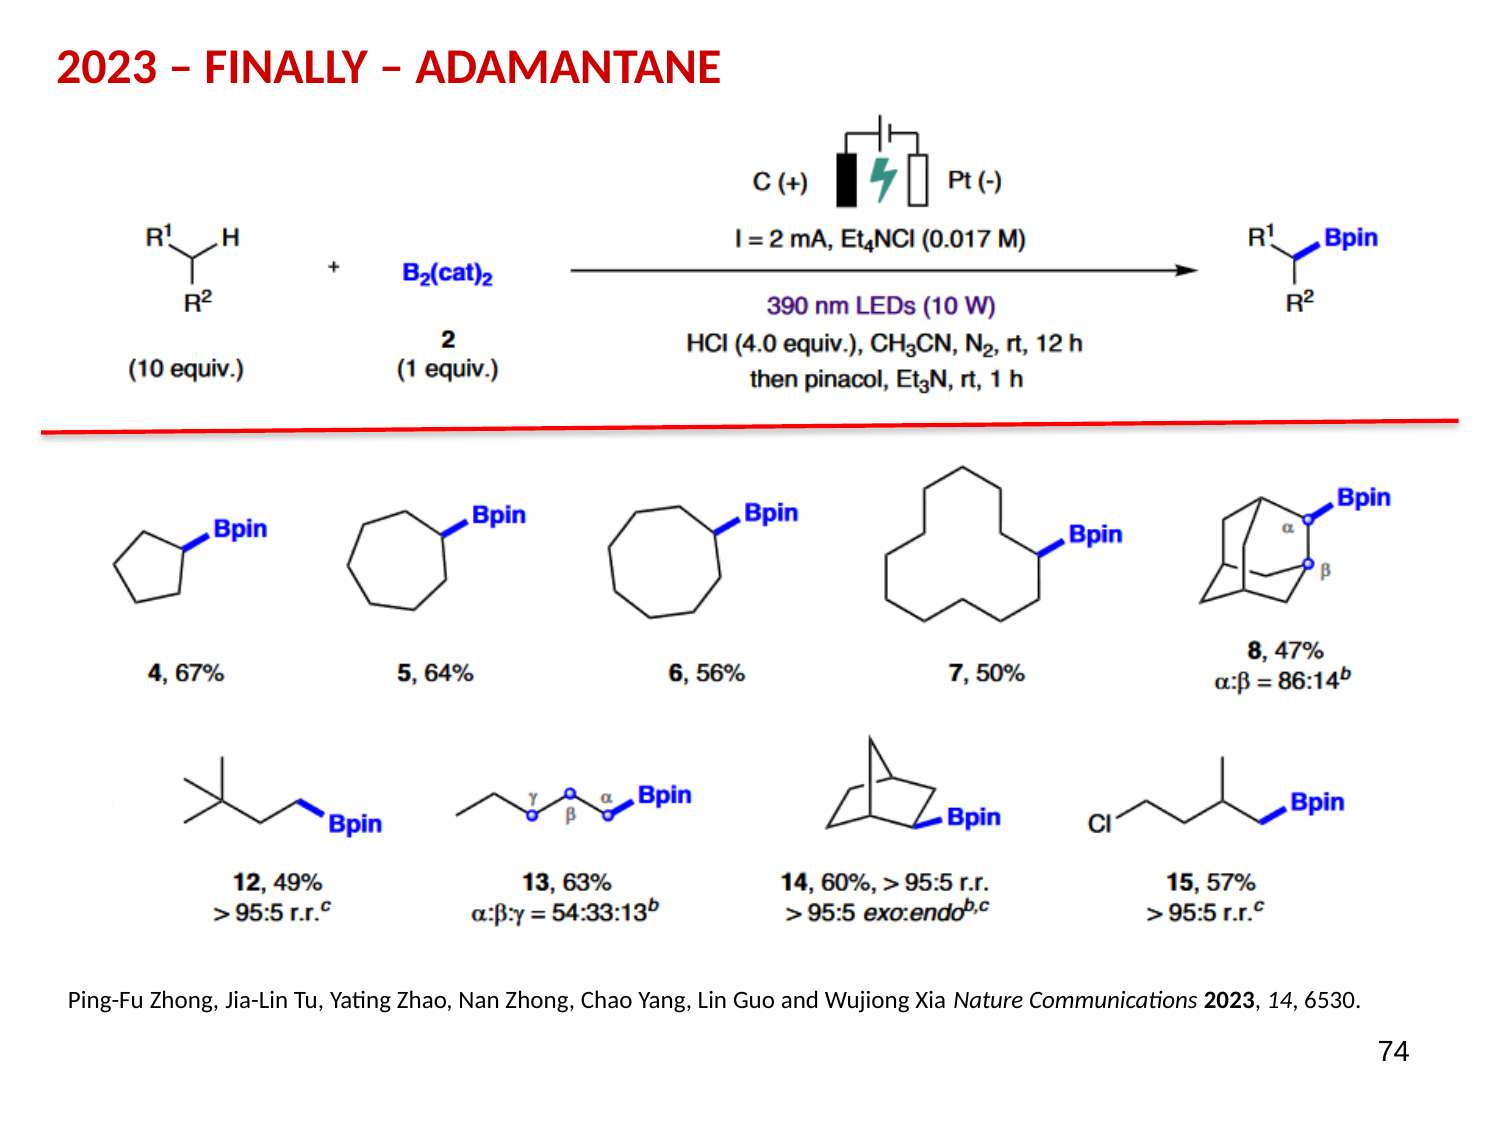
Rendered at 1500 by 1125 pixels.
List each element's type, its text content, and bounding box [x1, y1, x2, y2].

slide_number 74 [1074, 1024, 1426, 1103]
picture [111, 458, 1396, 941]
text_box Ping-Fu Zhong, Jia-Lin Tu, Yating Zhao, Nan Zhong, Chao Yang, Lin Guo and Wujiong Xia Nature Communications 2023, 14, 6530. [53, 975, 1388, 1021]
picture [123, 107, 1387, 410]
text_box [41, 420, 1459, 433]
text_box 2023 – Finally – ADAMANTANE [41, 26, 1294, 101]
